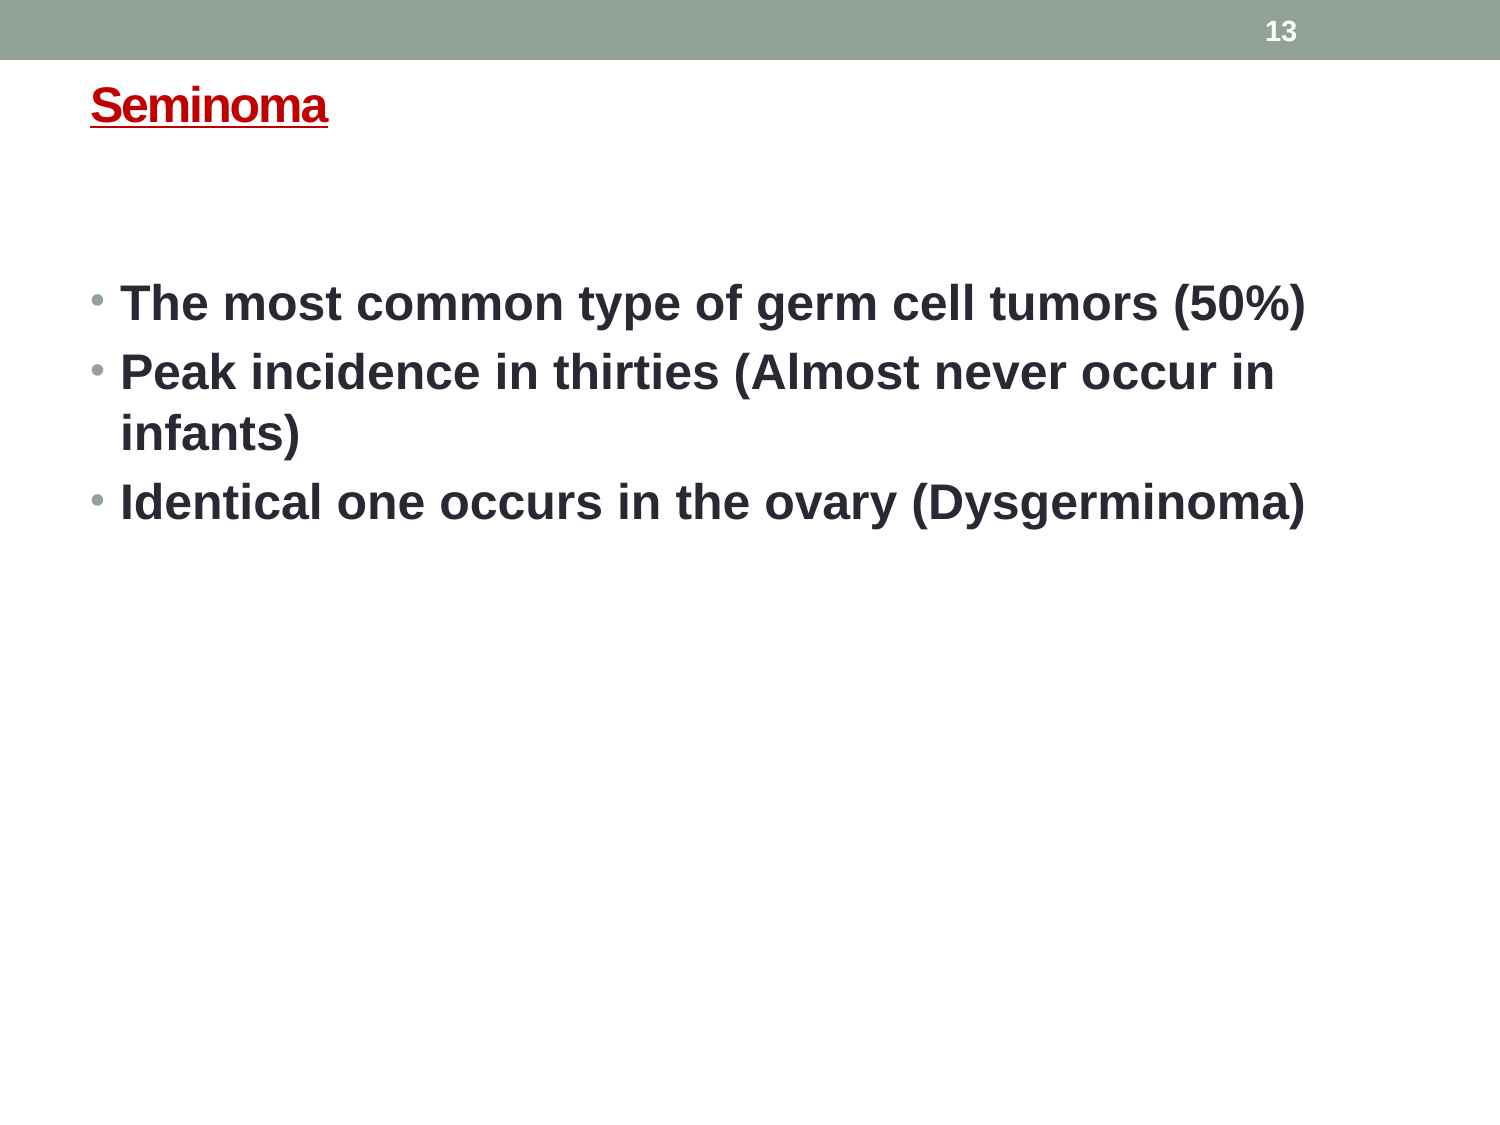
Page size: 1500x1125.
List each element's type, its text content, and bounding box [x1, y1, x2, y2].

title Seminoma [75, 45, 1425, 161]
slide_number 13 [1250, 3, 1425, 57]
list The most common type of germ cell tumors (50%) Peak incidence in thirties (Almost never occur in infants) Identical one occurs in the ovary (Dysgerminoma) [75, 262, 1425, 1063]
